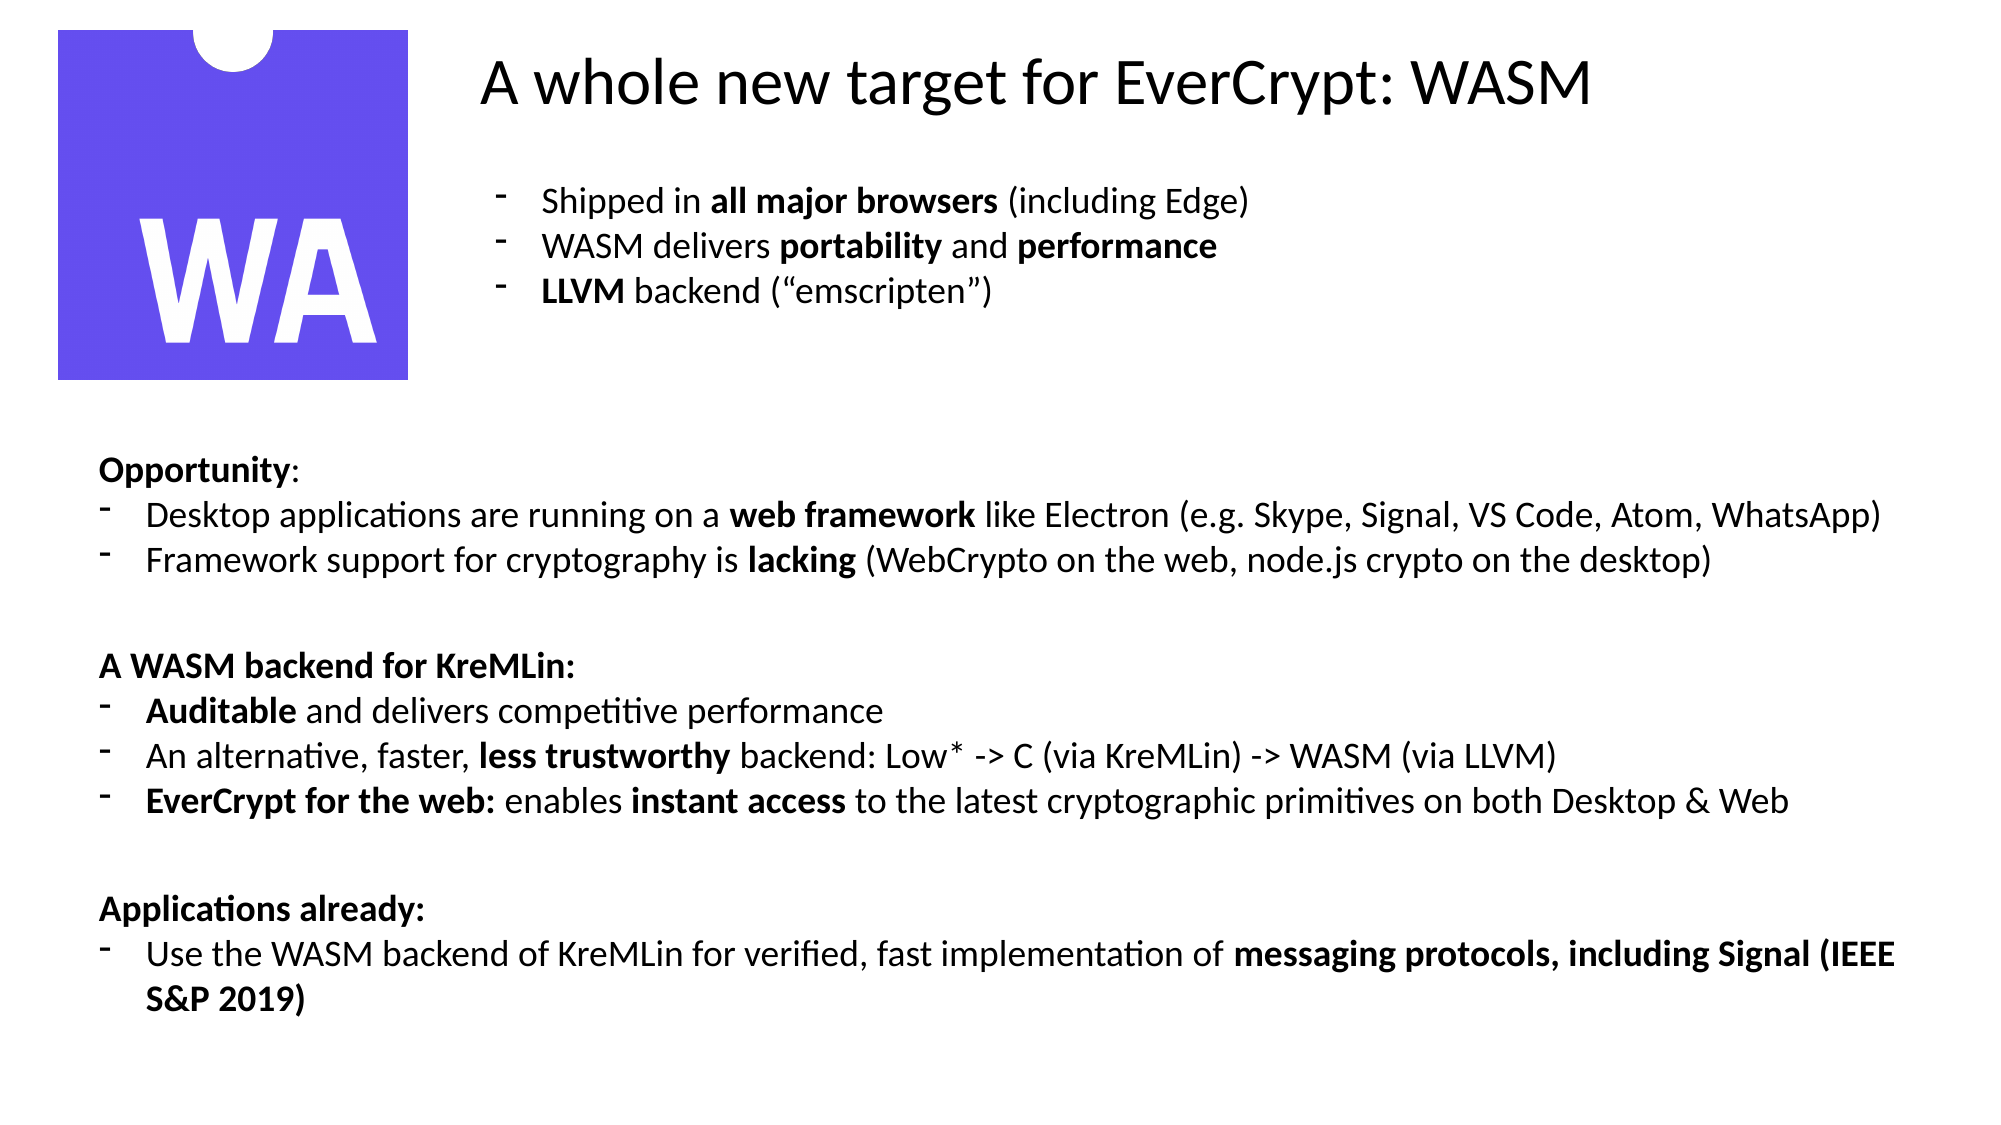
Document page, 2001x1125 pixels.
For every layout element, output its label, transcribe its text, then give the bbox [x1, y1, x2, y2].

picture [58, 30, 408, 380]
text_box Shipped in all major browsers (including Edge) WASM delivers portability and performance LLVM backend (“emscripten”) [480, 168, 1929, 318]
text_box Opportunity: Desktop applications are running on a web framework like Electron (e.g. Skype, Signal, VS Code, Atom, WhatsApp) Framework support for cryptography is lacking (WebCrypto on the web, node.js crypto on the desktop) [84, 437, 1912, 632]
text_box A whole new target for EverCrypt: WASM [465, 30, 1943, 126]
text_box Applications already: Use the WASM backend of KreMLin for verified, fast implementation of messaging protocols, including Signal (IEEE S&P 2019) [84, 876, 1912, 1027]
text_box A WASM backend for KreMLin: Auditable and delivers competitive performance An alternative, faster, less trustworthy backend: Low* -> C (via KreMLin) -> WASM (via LLVM) EverCrypt for the web: enables instant access to the latest cryptographic primitives on both Desktop & Web [84, 634, 1915, 829]
